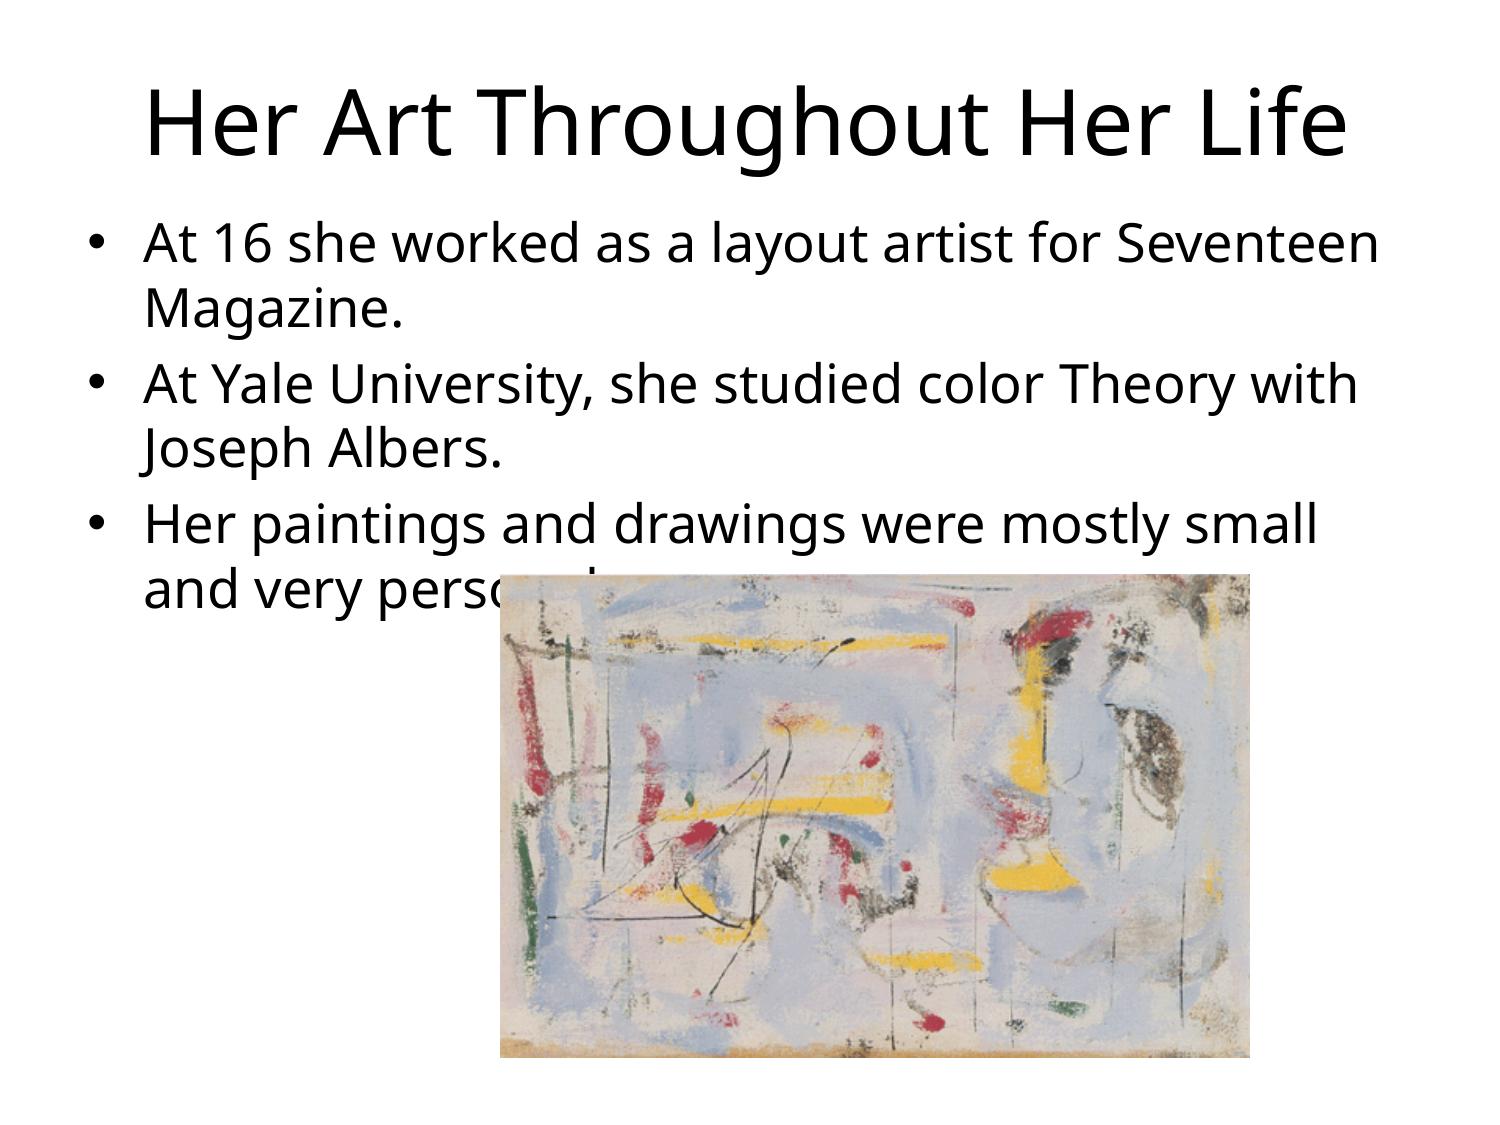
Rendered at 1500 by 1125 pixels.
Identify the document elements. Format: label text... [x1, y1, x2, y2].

title Her Art Throughout Her Life [72, 24, 1423, 200]
list At 16 she worked as a layout artist for Seventeen Magazine. At Yale University, she studied color Theory with Joseph Albers. Her paintings and drawings were mostly small and very personal. [72, 200, 1423, 944]
picture [499, 574, 1251, 1059]
